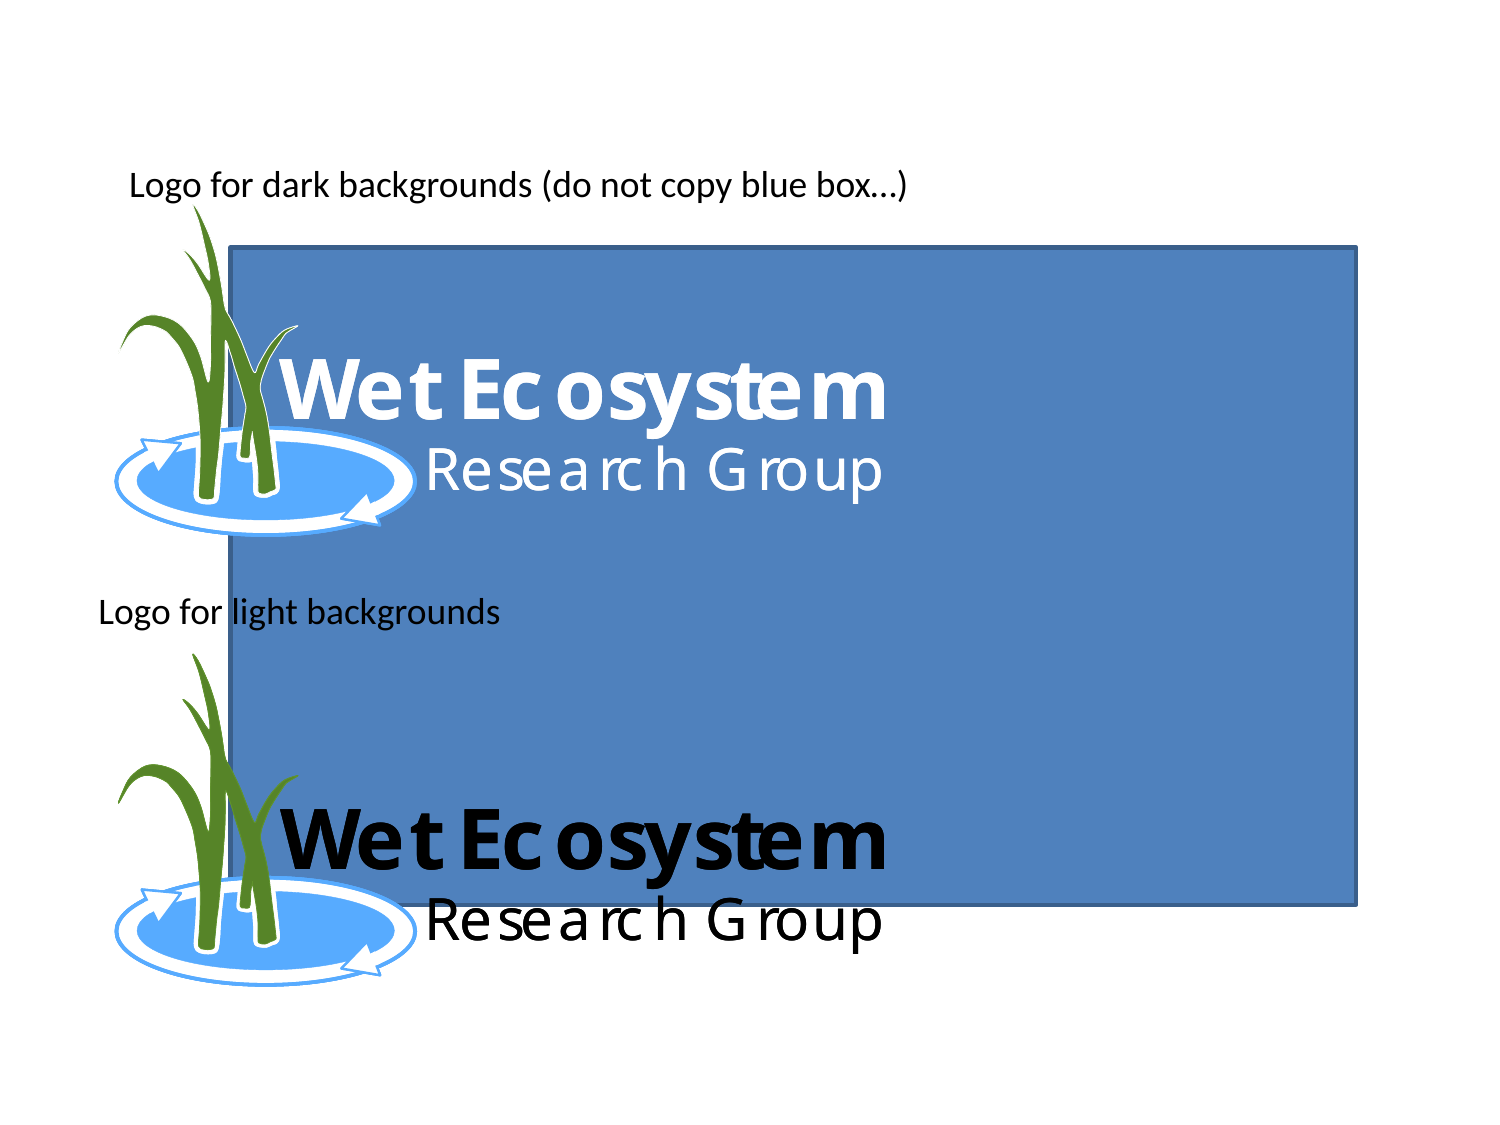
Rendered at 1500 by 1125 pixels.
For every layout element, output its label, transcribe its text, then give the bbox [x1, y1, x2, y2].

text_box [228, 245, 1358, 907]
picture [114, 201, 926, 539]
text_box Logo for dark backgrounds (do not copy blue box…) [114, 153, 1140, 213]
picture [114, 651, 926, 989]
text_box Logo for light backgrounds [83, 579, 763, 640]
